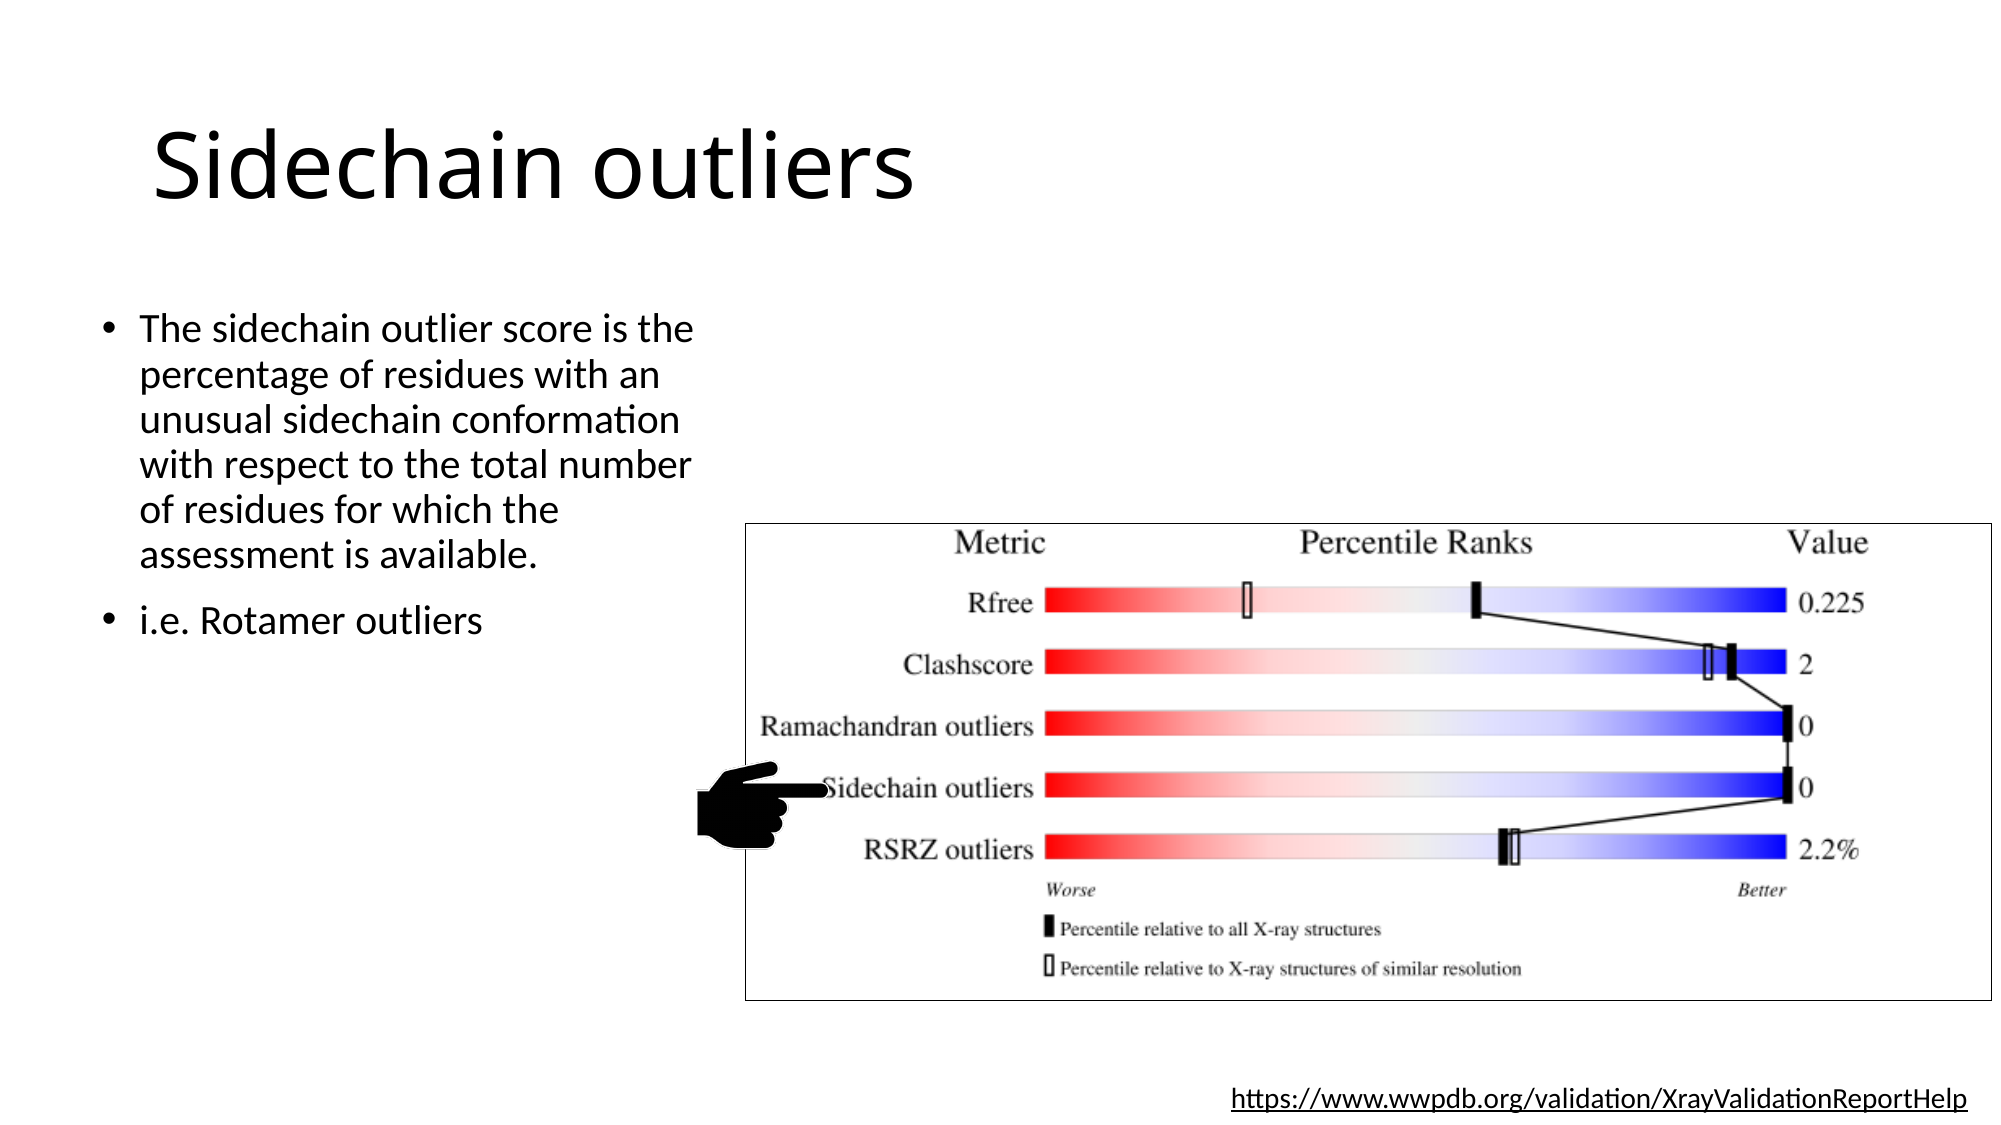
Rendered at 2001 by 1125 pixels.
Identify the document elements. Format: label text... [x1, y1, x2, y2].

list The sidechain outlier score is the percentage of residues with an unusual sidechain conformation with respect to the total number of residues for which the assessment is available. i.e. Rotamer outliers [86, 299, 746, 1066]
picture [687, 522, 1992, 1001]
text_box https://www.wwpdb.org/validation/XrayValidationReportHelp [1216, 1071, 1990, 1122]
title Sidechain outliers [137, 59, 1863, 278]
